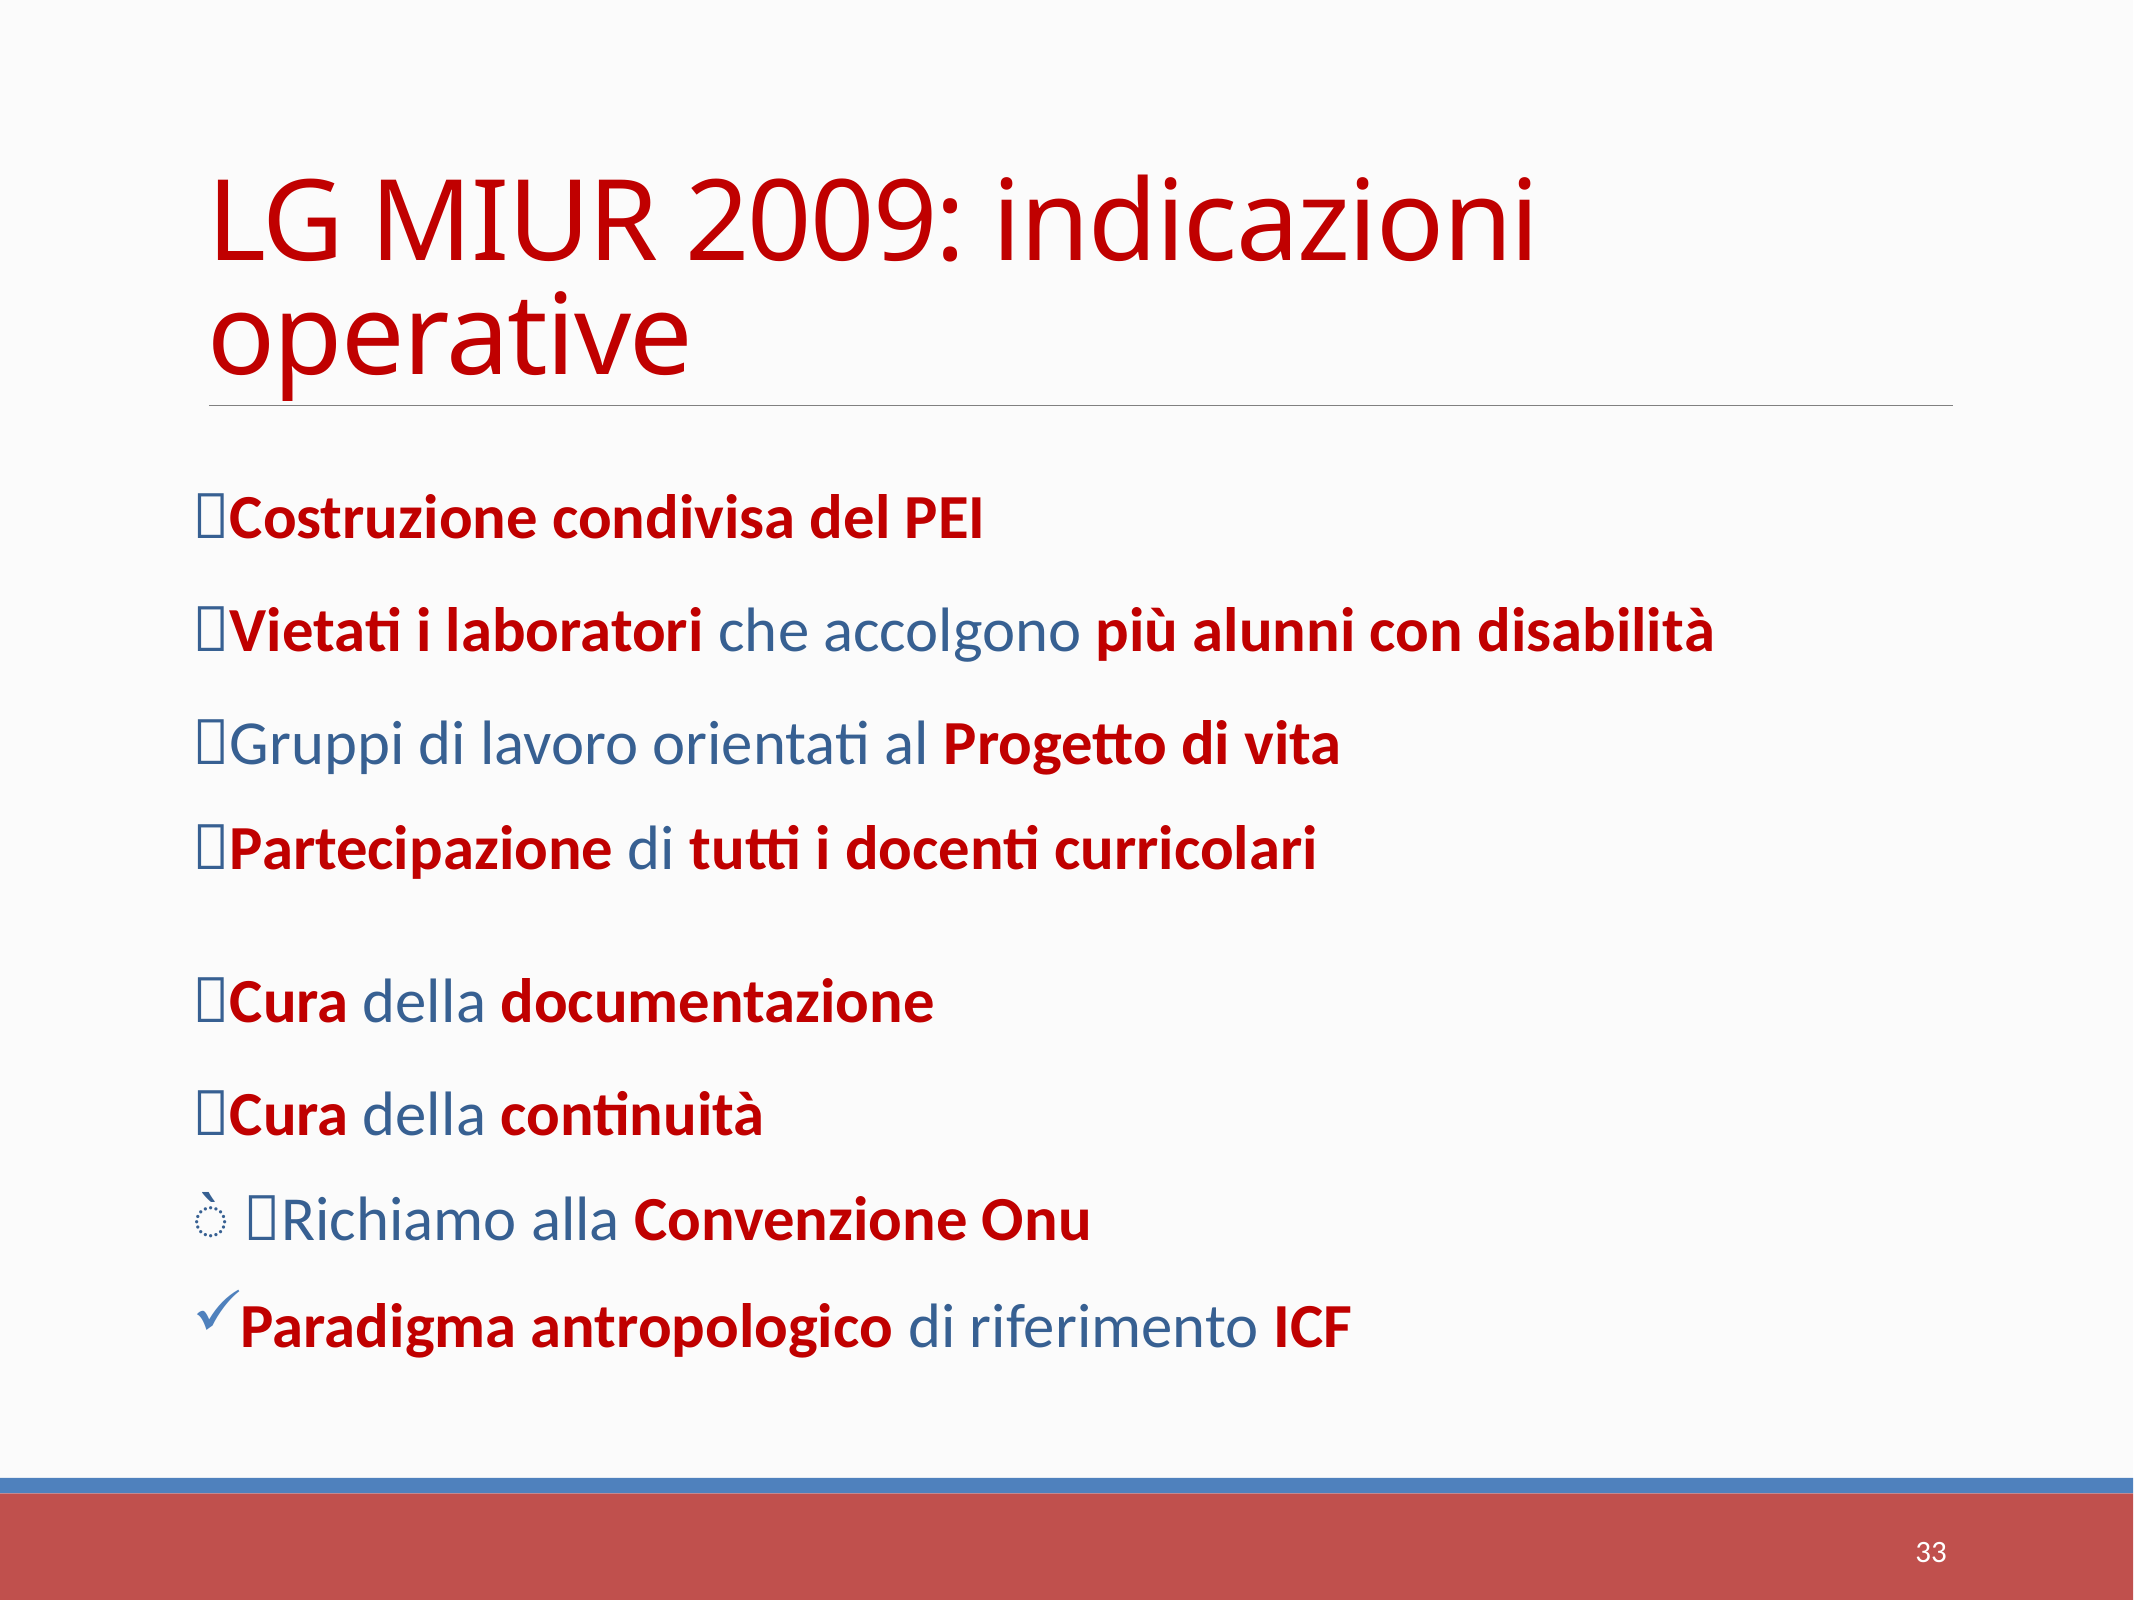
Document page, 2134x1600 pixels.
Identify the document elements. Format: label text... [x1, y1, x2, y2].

title LG MIUR 2009: indicazioni operative [191, 66, 1952, 406]
list Costruzione condivisa del PEI Vietati i laboratori che accolgono più alunni con disabilità Gruppi di lavoro orientati al Progetto di vita Partecipazione di tutti i docenti curricolari Cura della documentazione Cura della continuità ̀ Richiamo alla Convenzione Onu Paradigma antropologico di riferimento ICF [191, 430, 1952, 1370]
slide_number 33 [1732, 1507, 1962, 1593]
